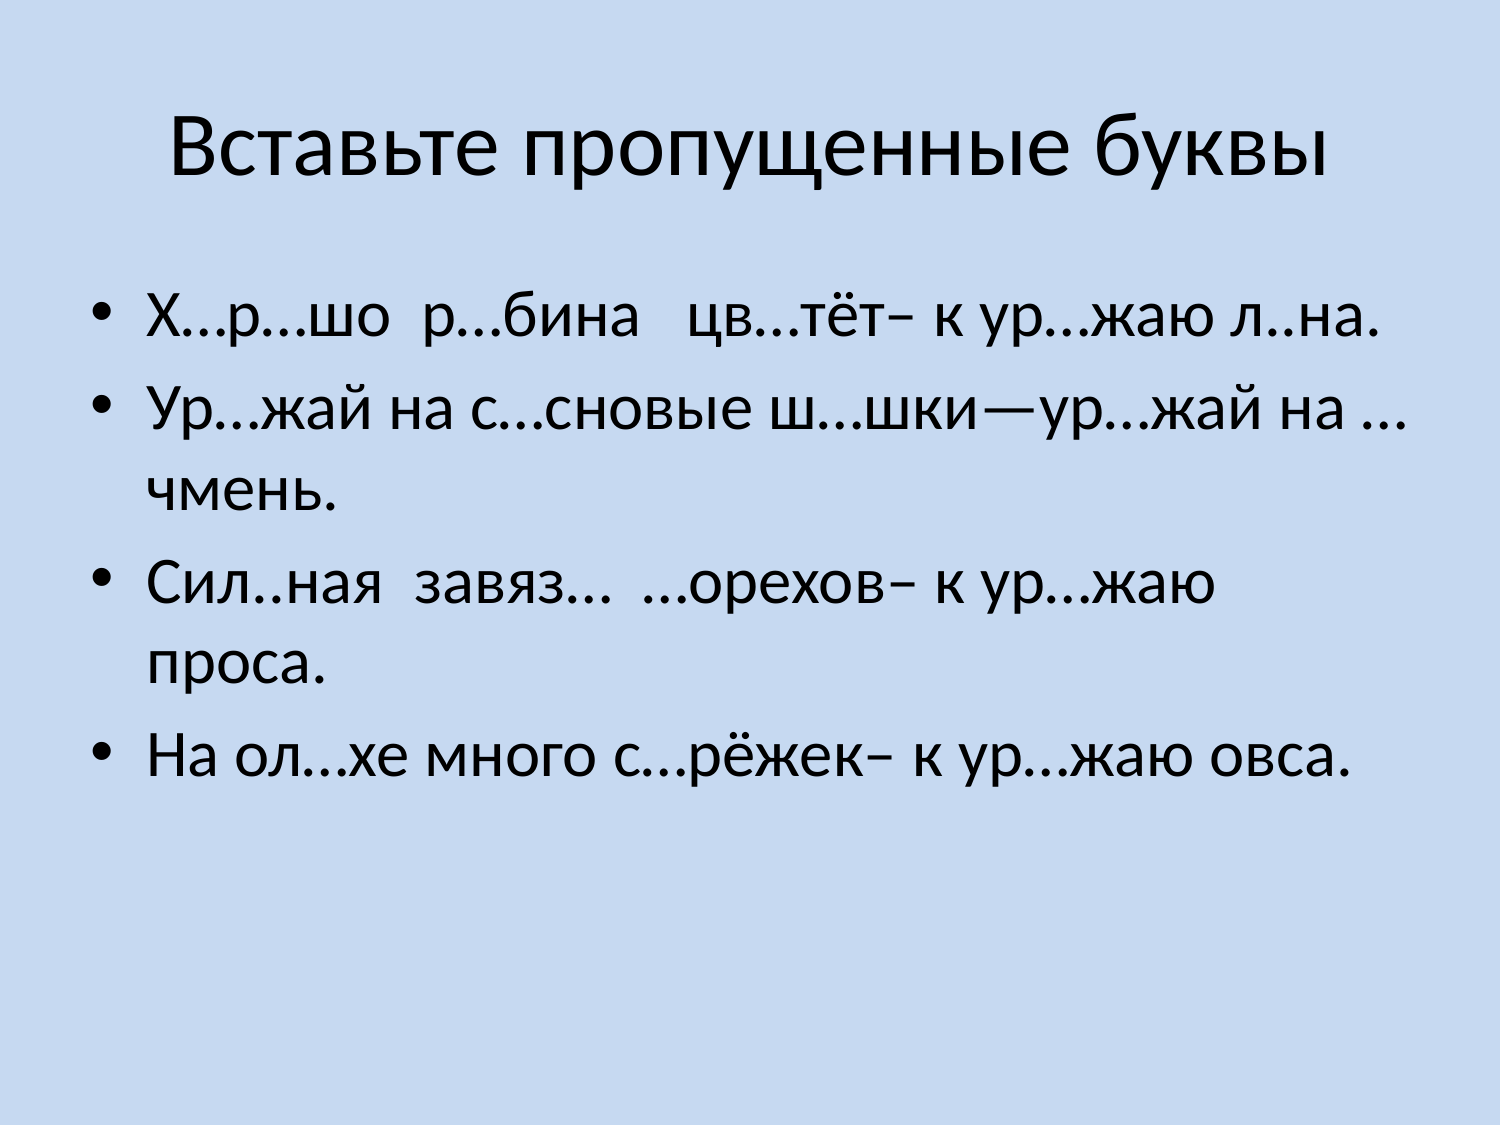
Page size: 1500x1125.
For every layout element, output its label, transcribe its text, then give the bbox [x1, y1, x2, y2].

title Вставьте пропущенные буквы [75, 45, 1425, 233]
list Х…р…шо р…бина цв…тёт– к ур…жаю л..на. Ур…жай на с…сновые ш…шки—ур…жай на …чмень. Сил..ная завяз… …орехов– к ур…жаю проса. На ол…хе много с…рёжек– к ур…жаю овса. [75, 262, 1425, 1005]
